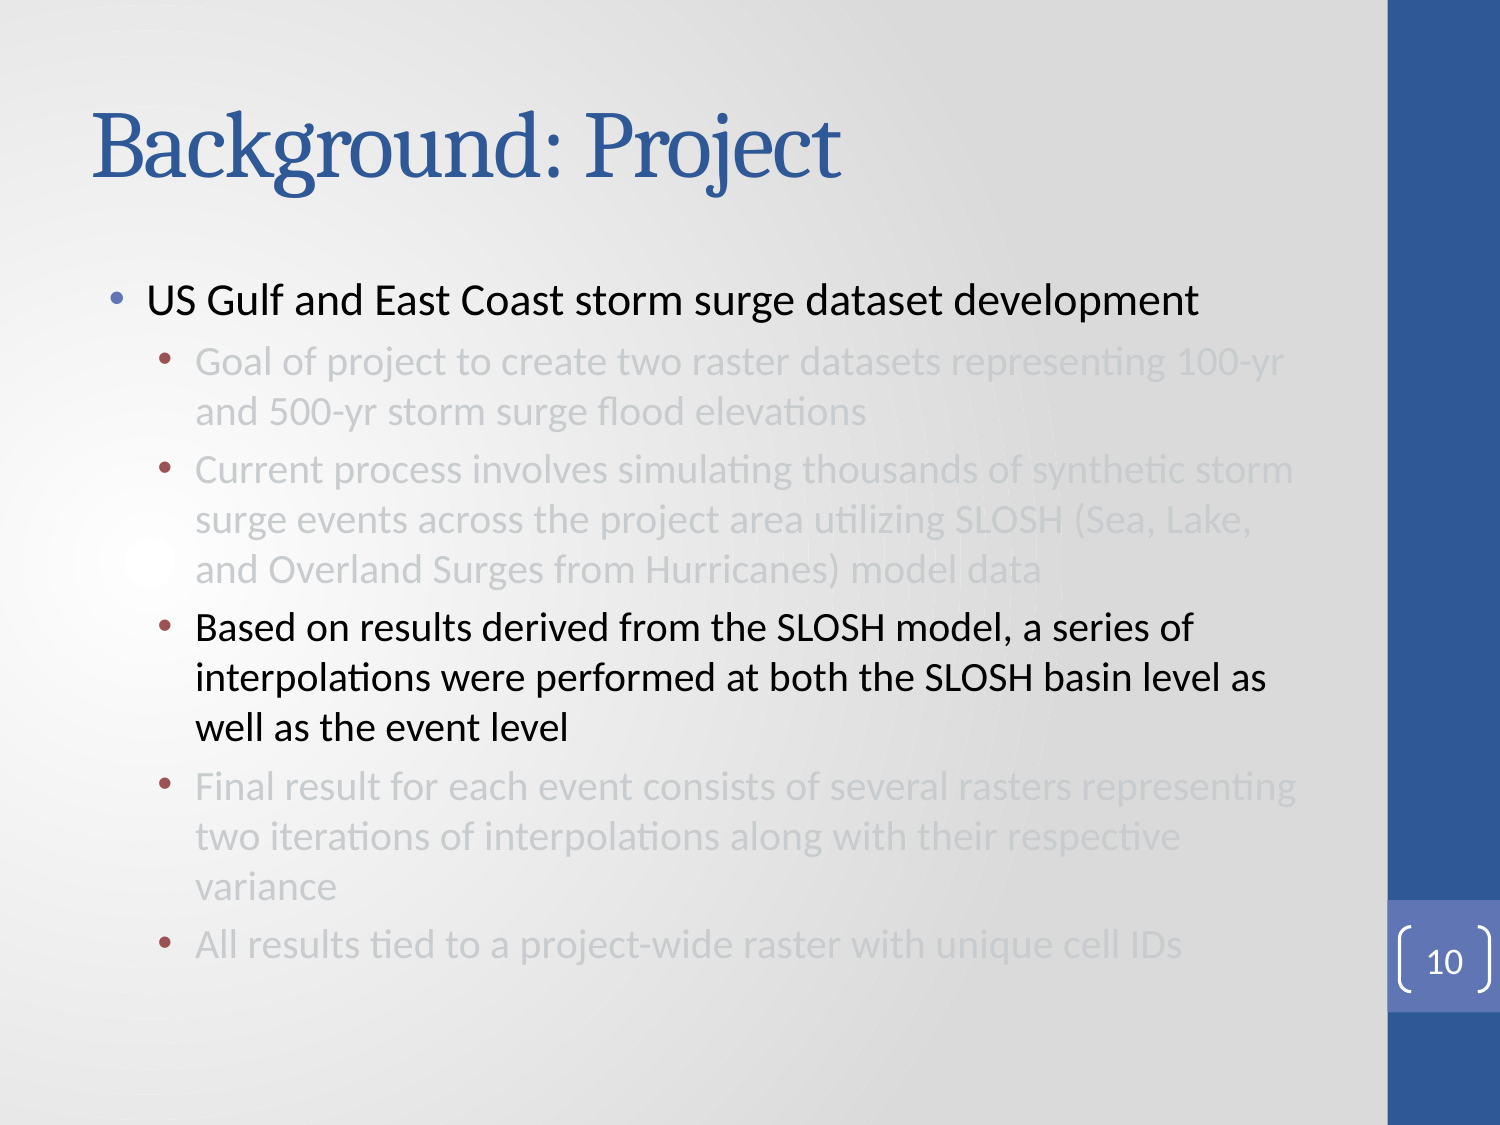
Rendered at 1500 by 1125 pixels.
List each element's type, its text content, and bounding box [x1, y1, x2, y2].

title Background: Project [75, 45, 1325, 233]
slide_number 10 [1397, 925, 1492, 994]
list US Gulf and East Coast storm surge dataset development Goal of project to create two raster datasets representing 100-yr and 500-yr storm surge flood elevations Current process involves simulating thousands of synthetic storm surge events across the project area utilizing SLOSH (Sea, Lake, and Overland Surges from Hurricanes) model data Based on results derived from the SLOSH model, a series of interpolations were performed at both the SLOSH basin level as well as the event level Final result for each event consists of several rasters representing two iterations of interpolations along with their respective variance All results tied to a project-wide raster with unique cell IDs [75, 262, 1325, 1050]
